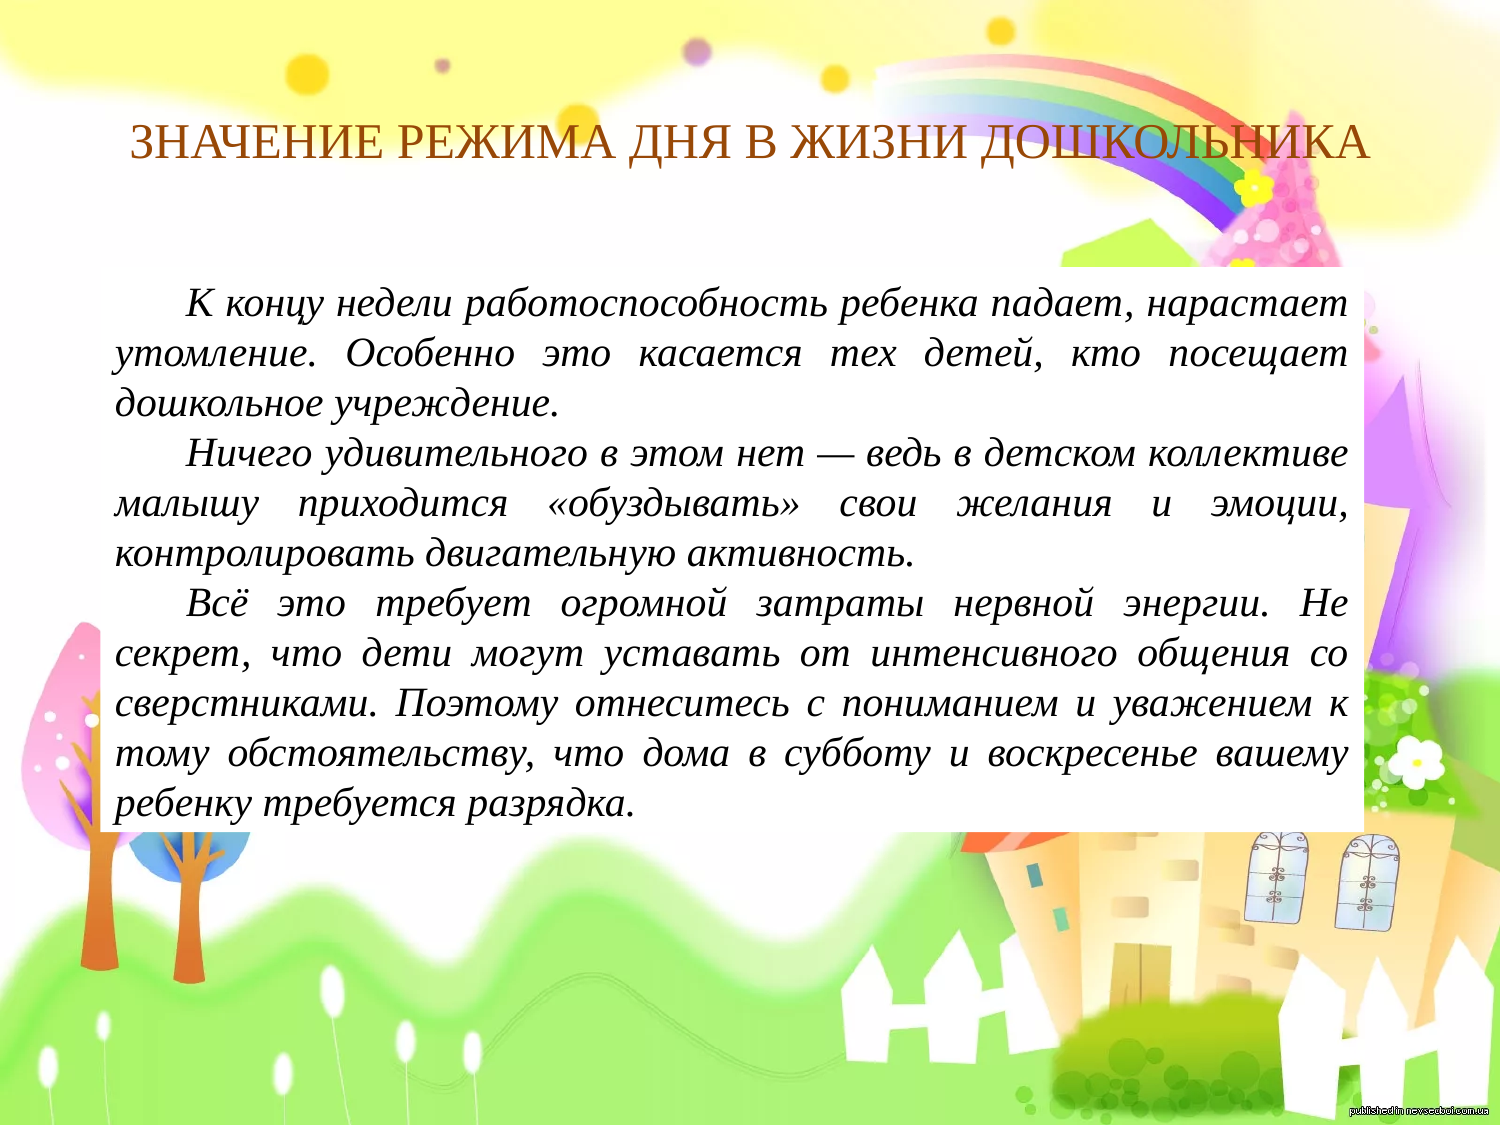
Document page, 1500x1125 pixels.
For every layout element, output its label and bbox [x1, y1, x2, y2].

list [0, 0, 1500, 1125]
